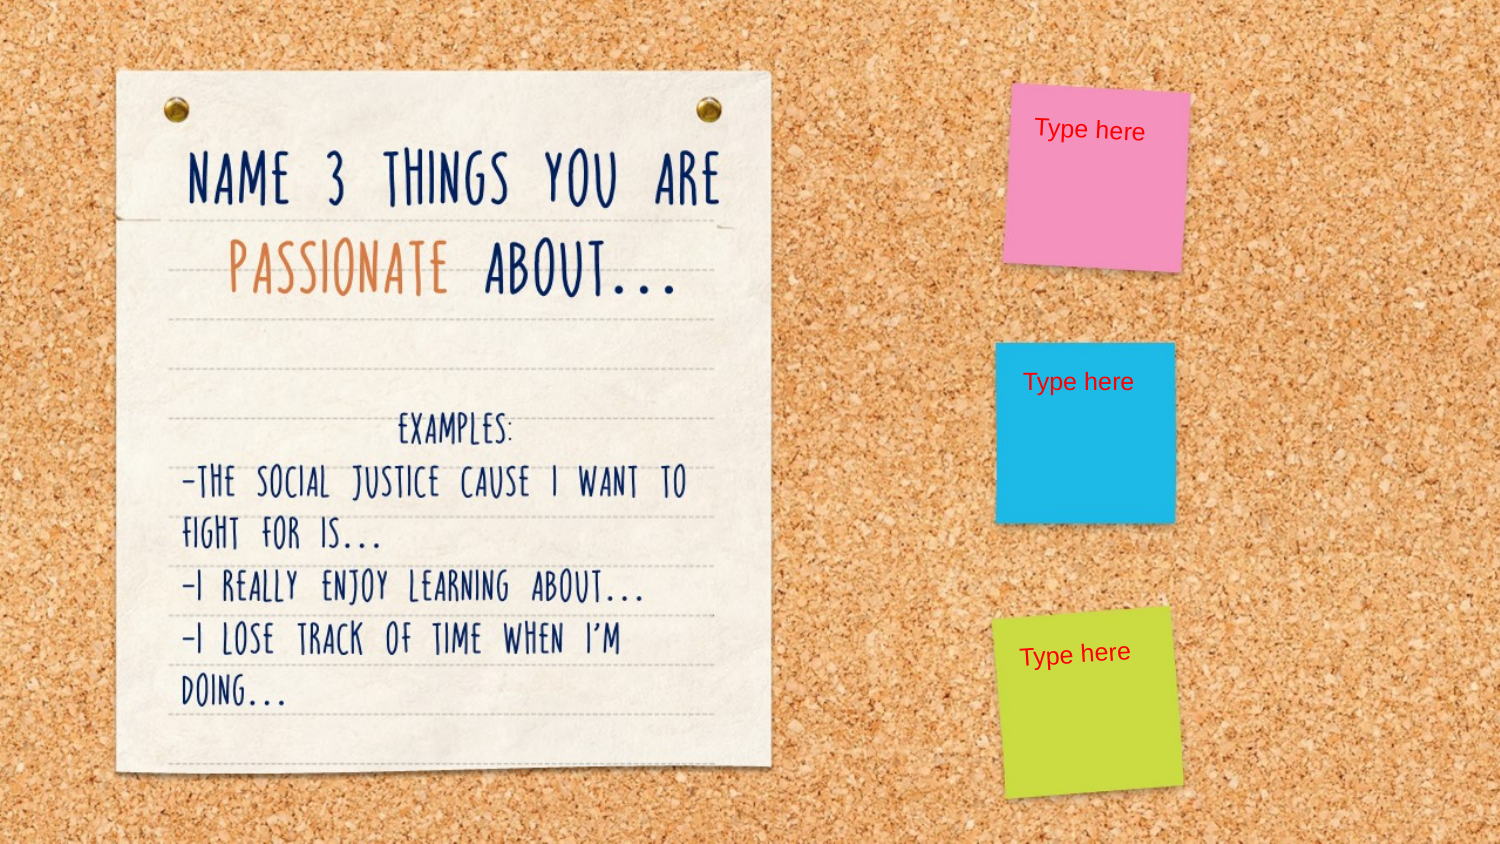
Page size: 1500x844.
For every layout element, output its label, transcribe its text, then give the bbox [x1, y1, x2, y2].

text_box Type here [1007, 350, 1170, 522]
text_box Type here [1012, 95, 1175, 267]
text_box Type here [1002, 617, 1175, 799]
picture [0, 0, 1500, 844]
